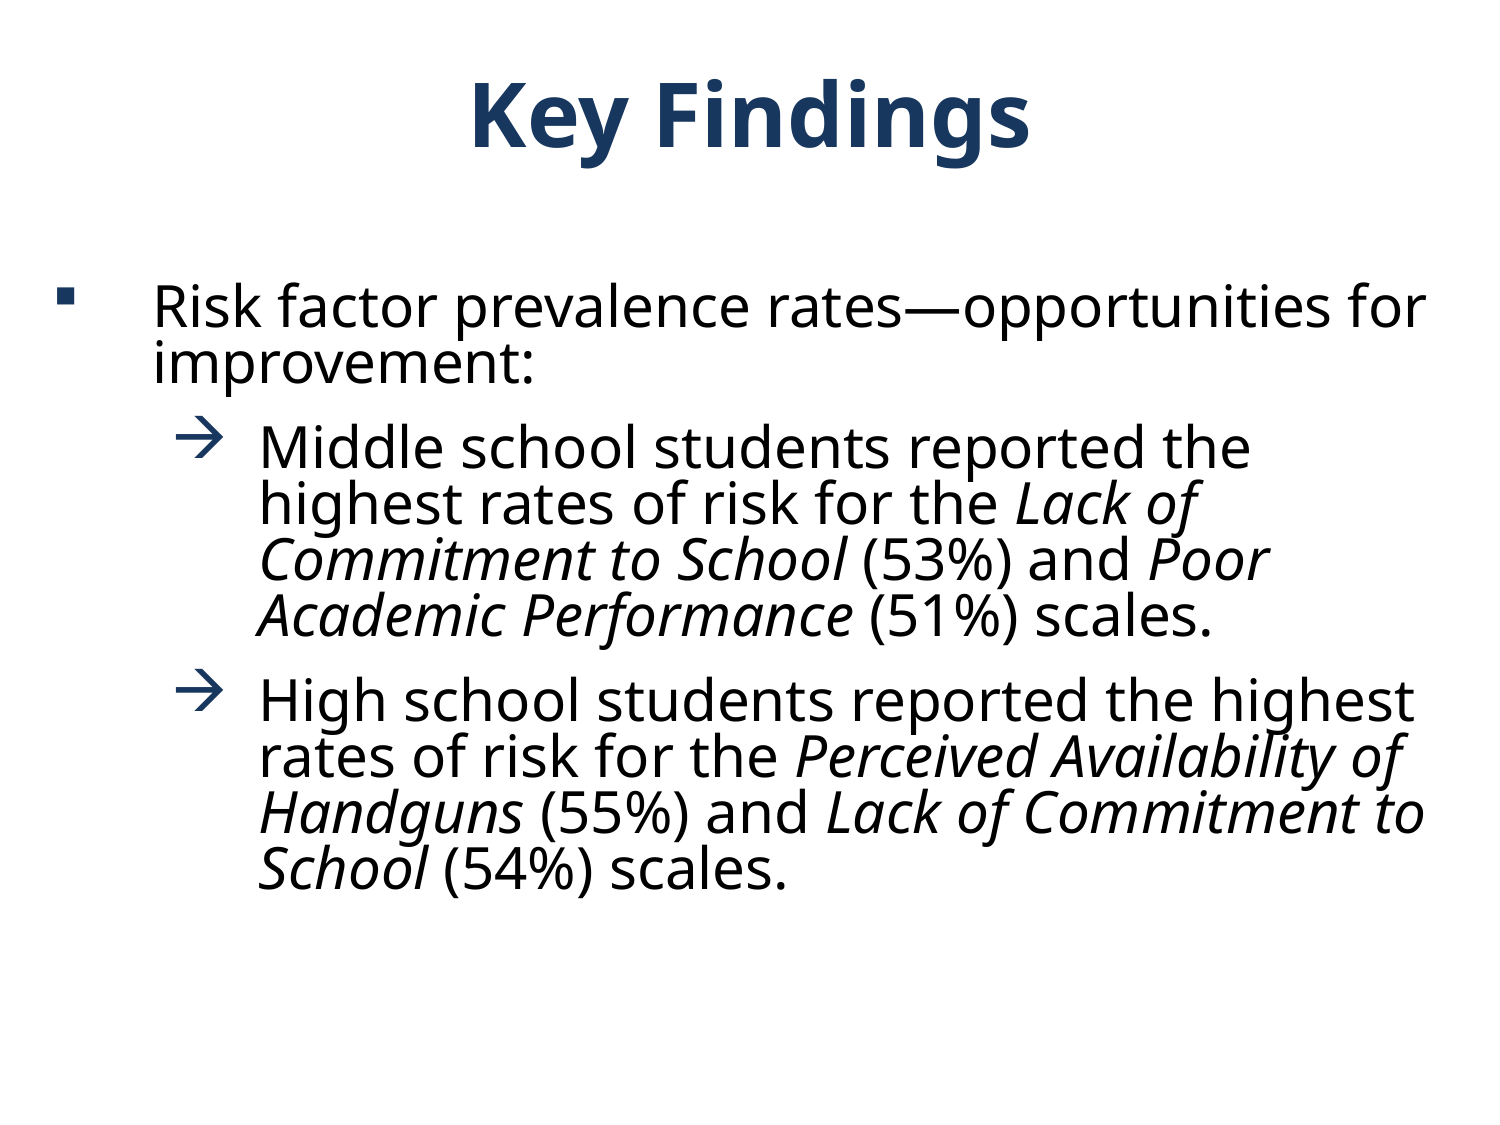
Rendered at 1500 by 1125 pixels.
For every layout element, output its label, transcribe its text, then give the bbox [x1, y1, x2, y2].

text_box Key Findings [37, 62, 1463, 174]
text_box Risk factor prevalence rates—opportunities for improvement: Middle school students reported the highest rates of risk for the Lack of Commitment to School (53%) and Poor Academic Performance (51%) scales. High school students reported the highest rates of risk for the Perceived Availability of Handguns (55%) and Lack of Commitment to School (54%) scales. [37, 275, 1463, 1075]
